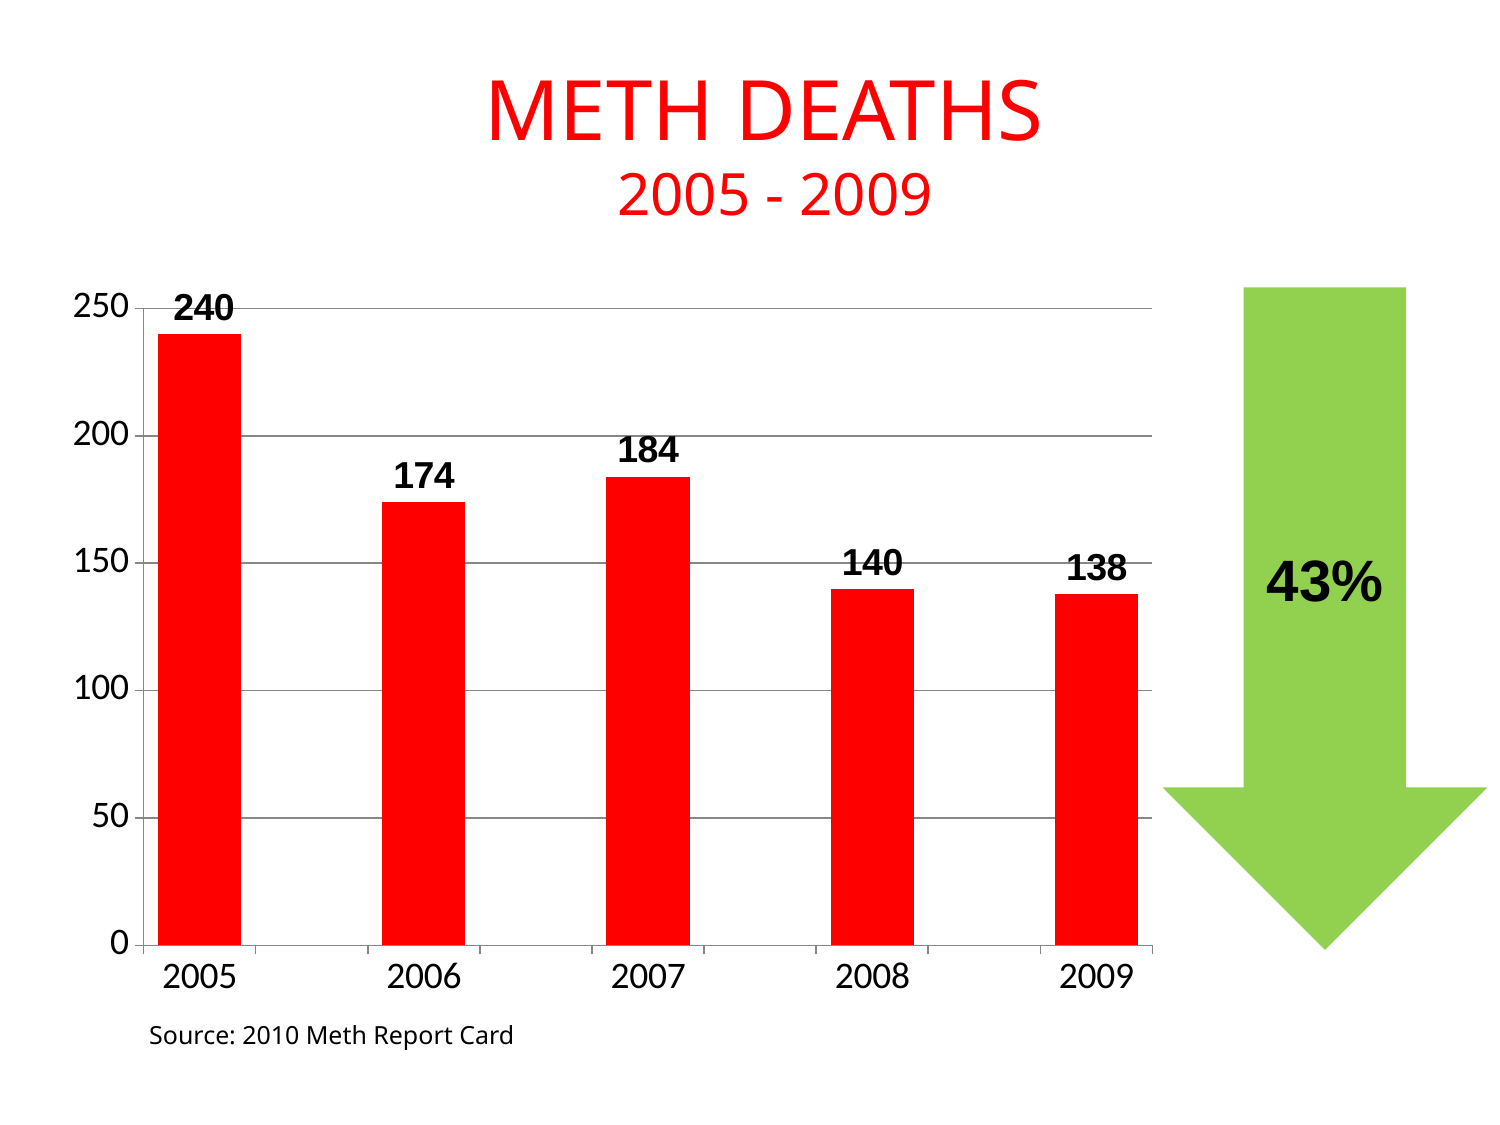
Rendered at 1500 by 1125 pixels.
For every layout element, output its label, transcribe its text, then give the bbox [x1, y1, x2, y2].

text_box METH DEATHS 2005 - 2009 [262, 49, 1288, 235]
text_box Source: 2010 Meth Report Card [134, 1021, 530, 1058]
chart [49, 274, 1176, 1013]
text_box 43% [1179, 285, 1490, 952]
